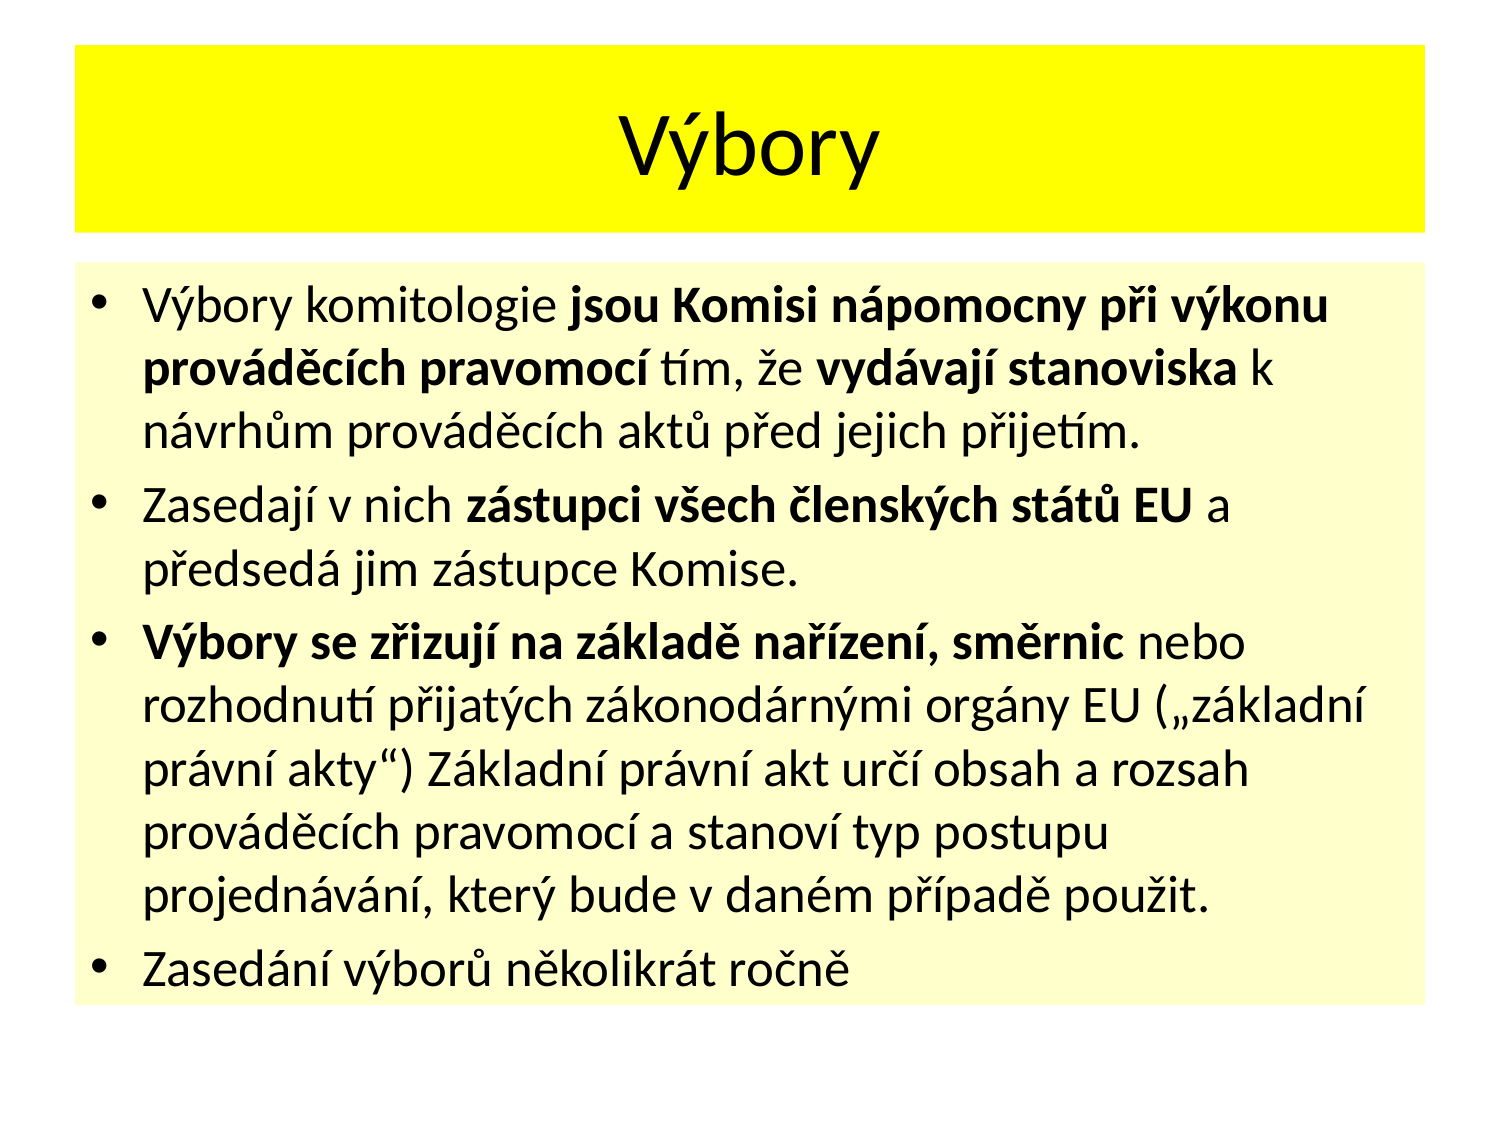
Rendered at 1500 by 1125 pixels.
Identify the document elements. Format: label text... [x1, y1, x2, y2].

title Výbory [75, 45, 1425, 233]
list Výbory komitologie jsou Komisi nápomocny při výkonu prováděcích pravomocí tím, že vydávají stanoviska k návrhům prováděcích aktů před jejich přijetím. Zasedají v nich zástupci všech členských států EU a předsedá jim zástupce Komise. Výbory se zřizují na základě nařízení, směrnic nebo rozhodnutí přijatých zákonodárnými orgány EU („základní právní akty“) Základní právní akt určí obsah a rozsah prováděcích pravomocí a stanoví typ postupu projednávání, který bude v daném případě použit. Zasedání výborů několikrát ročně [75, 262, 1425, 1005]
